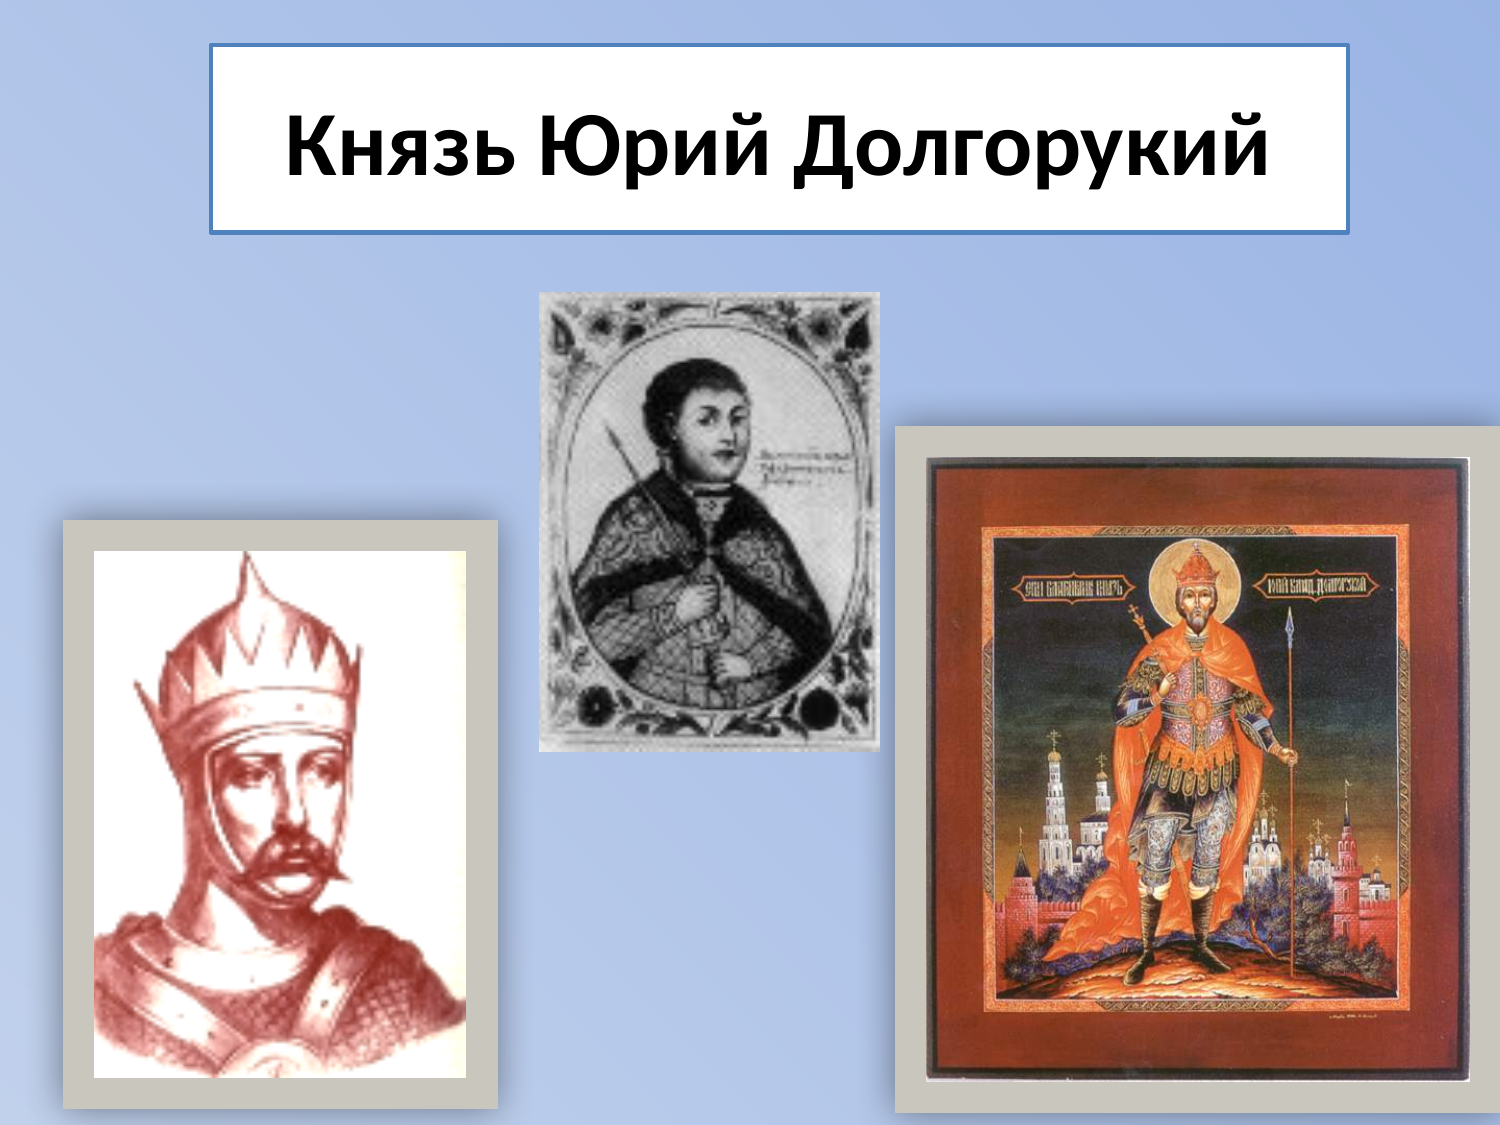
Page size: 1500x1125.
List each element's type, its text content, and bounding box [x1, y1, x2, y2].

picture [925, 456, 1470, 1083]
title Князь Юрий Долгорукий [209, 43, 1350, 235]
picture [538, 292, 880, 752]
picture [93, 550, 467, 1079]
